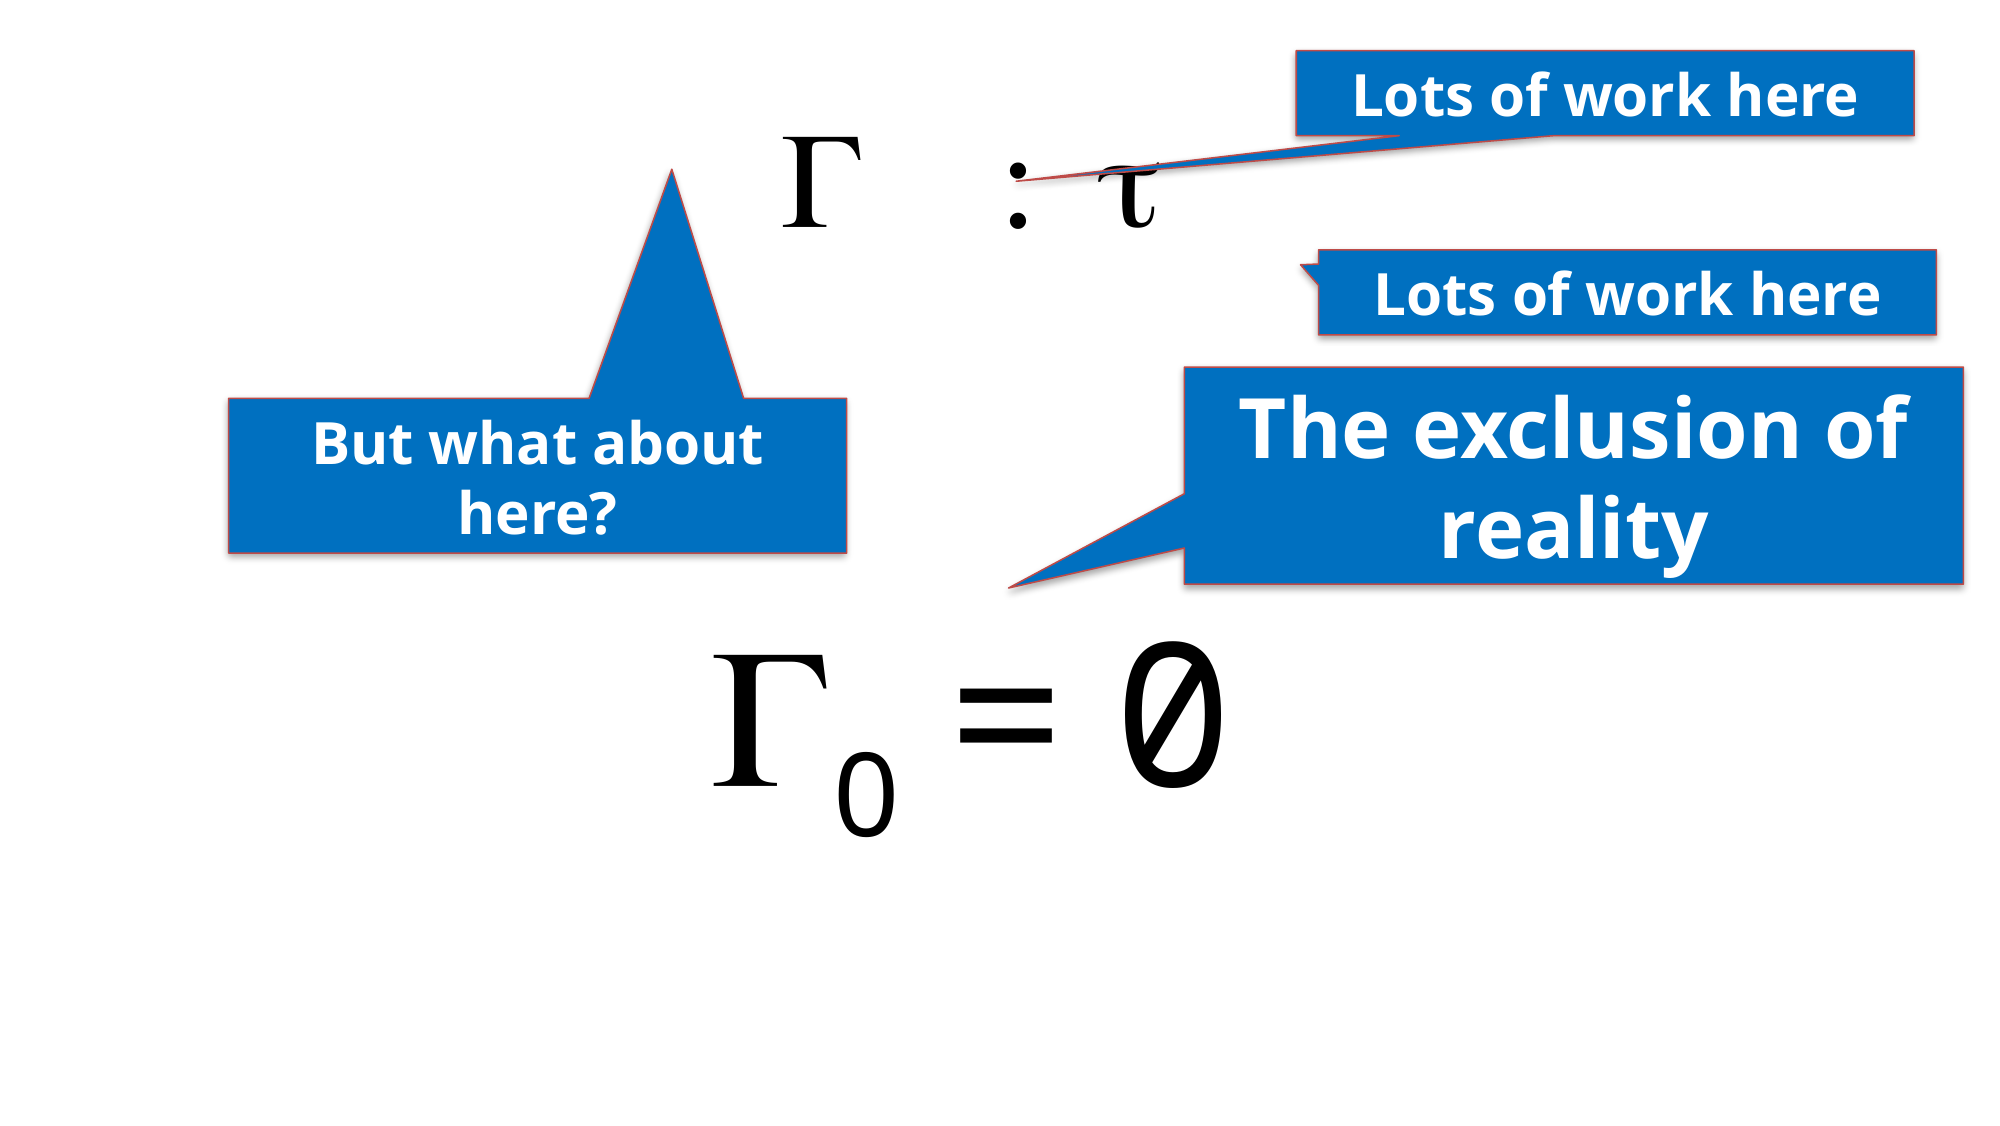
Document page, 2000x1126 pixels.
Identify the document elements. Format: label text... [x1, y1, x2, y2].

text_box Lots of work here [1299, 249, 1938, 336]
text_box But what about here? [227, 168, 848, 554]
text_box Lots of work here [1015, 49, 1915, 183]
text_box The exclusion of reality [1007, 366, 1965, 589]
